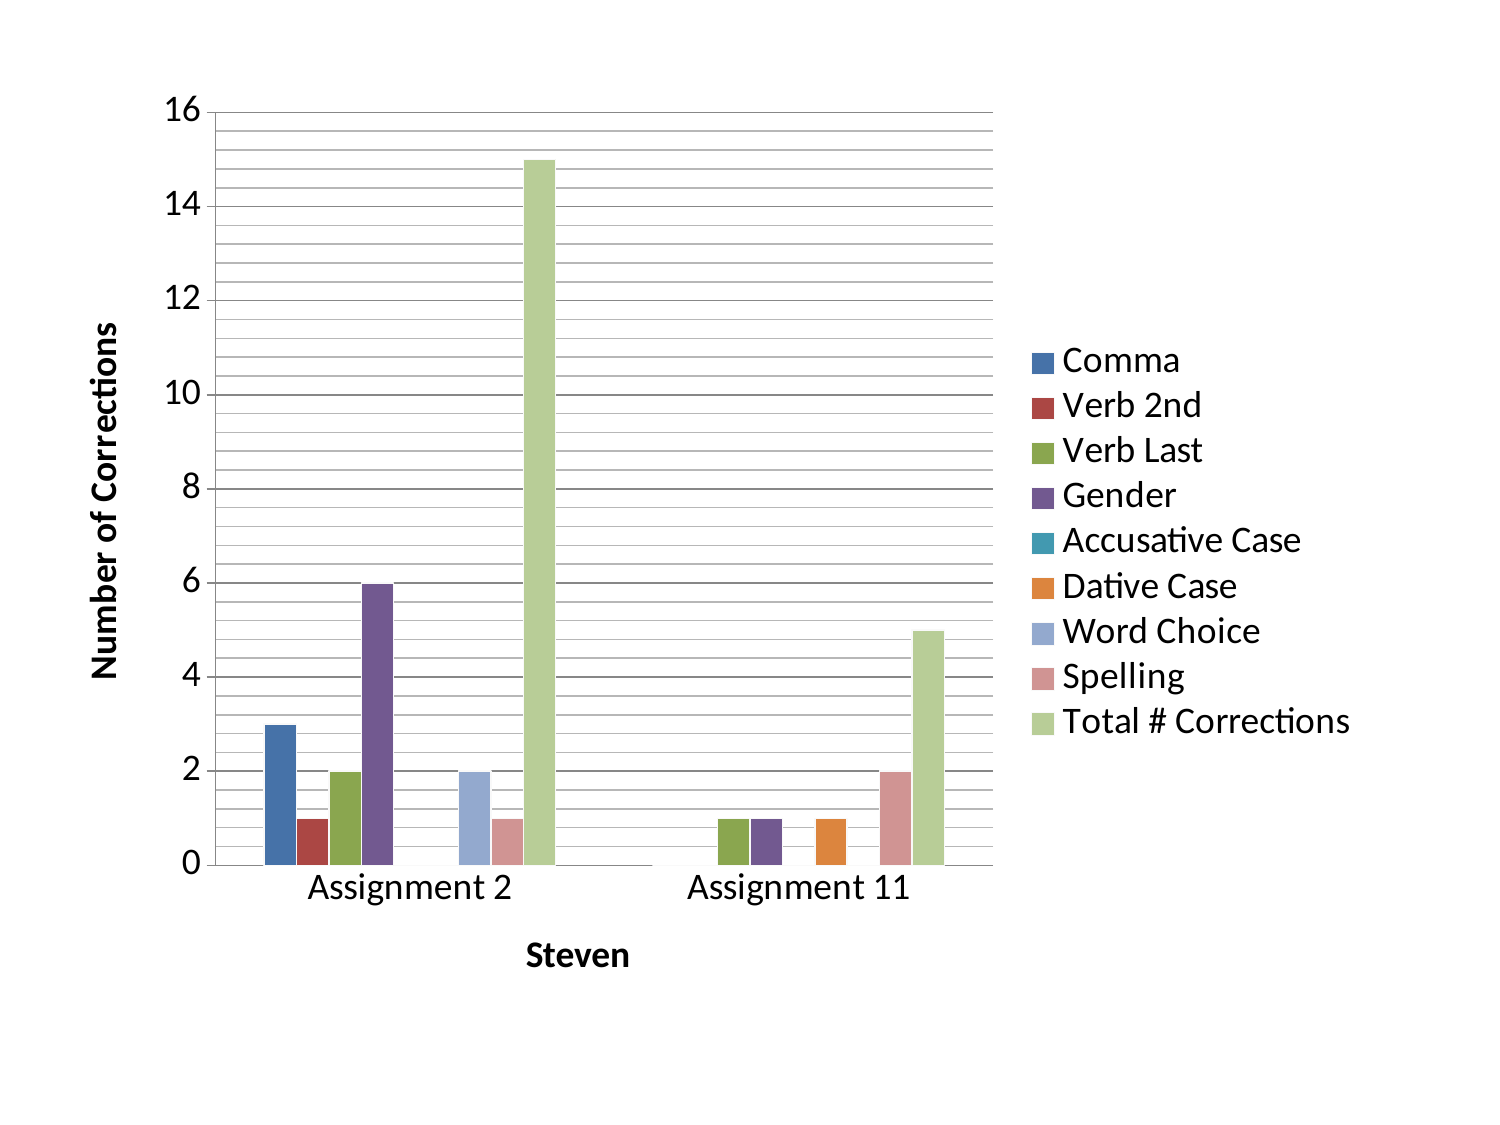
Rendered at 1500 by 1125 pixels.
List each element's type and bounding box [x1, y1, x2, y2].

chart [49, 74, 1376, 1013]
